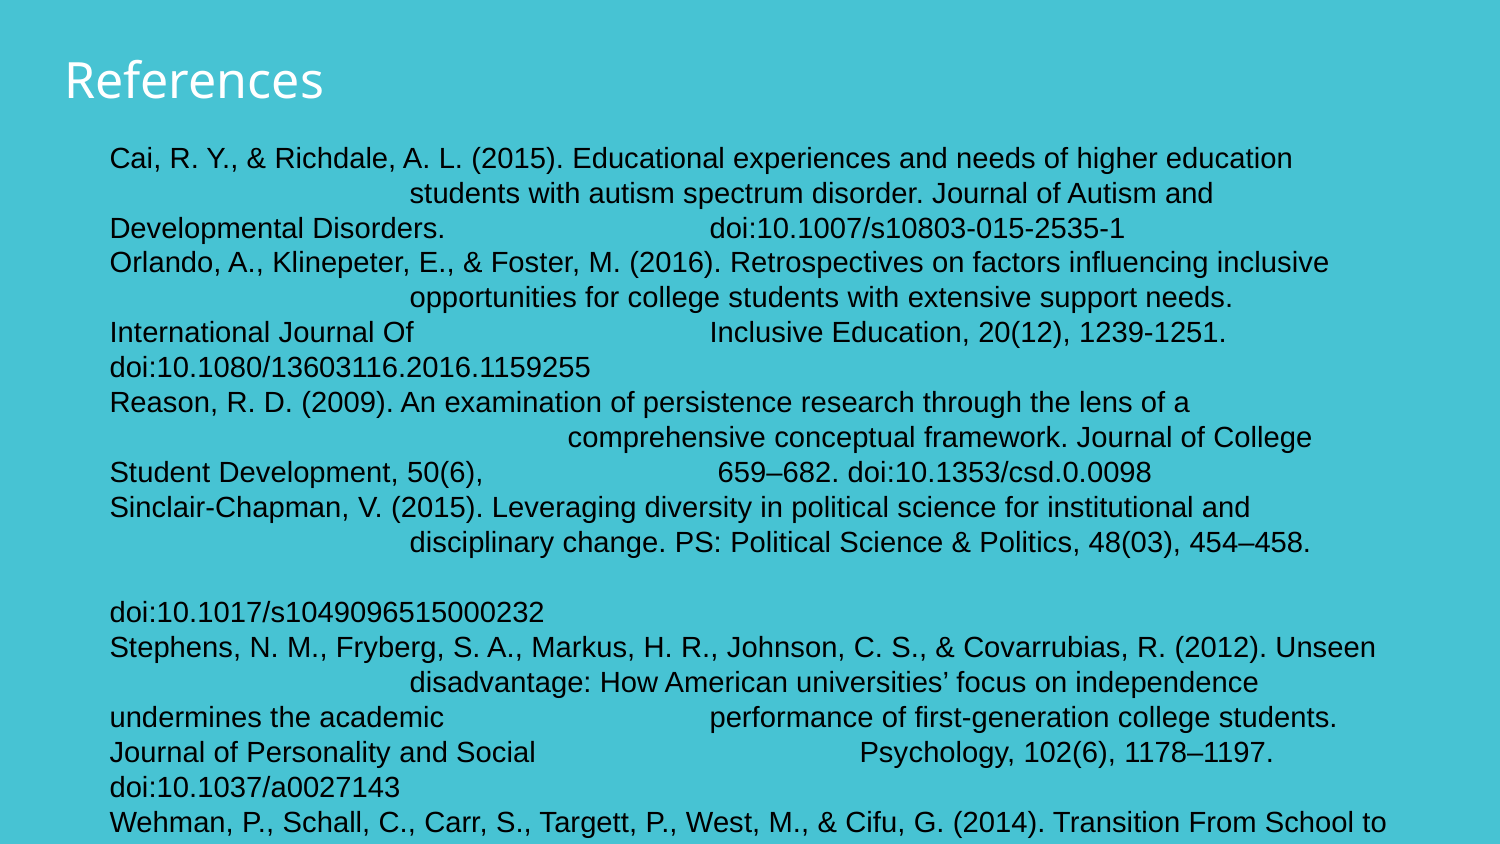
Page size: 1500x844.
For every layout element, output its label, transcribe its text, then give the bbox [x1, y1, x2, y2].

title References [49, 0, 510, 124]
text_box Cai, R. Y., & Richdale, A. L. (2015). Educational experiences and needs of higher education students with autism spectrum disorder. Journal of Autism and Developmental Disorders. doi:10.1007/s10803-015-2535-1 Orlando, A., Klinepeter, E., & Foster, M. (2016). Retrospectives on factors influencing inclusive opportunities for college students with extensive support needs. International Journal Of Inclusive Education, 20(12), 1239-1251. doi:10.1080/13603116.2016.1159255 Reason, R. D. (2009). An examination of persistence research through the lens of a comprehensive conceptual framework. Journal of College Student Development, 50(6), 659–682. doi:10.1353/csd.0.0098 Sinclair-Chapman, V. (2015). Leveraging diversity in political science for institutional and disciplinary change. PS: Political Science & Politics, 48(03), 454–458. doi:10.1017/s1049096515000232 Stephens, N. M., Fryberg, S. A., Markus, H. R., Johnson, C. S., & Covarrubias, R. (2012). Unseen disadvantage: How American universities’ focus on independence undermines the academic performance of first-generation college students. Journal of Personality and Social Psychology, 102(6), 1178–1197. doi:10.1037/a0027143 Wehman, P., Schall, C., Carr, S., Targett, P., West, M., & Cifu, G. (2014). Transition From School to Adulthood for Youth With Autism Spectrum Disorder: What We Know and What We Need to Know. Journal Of Disability Policy Studies, 25(1), 30-40. doi:10.1177/1044207313518071 [94, 123, 1406, 793]
